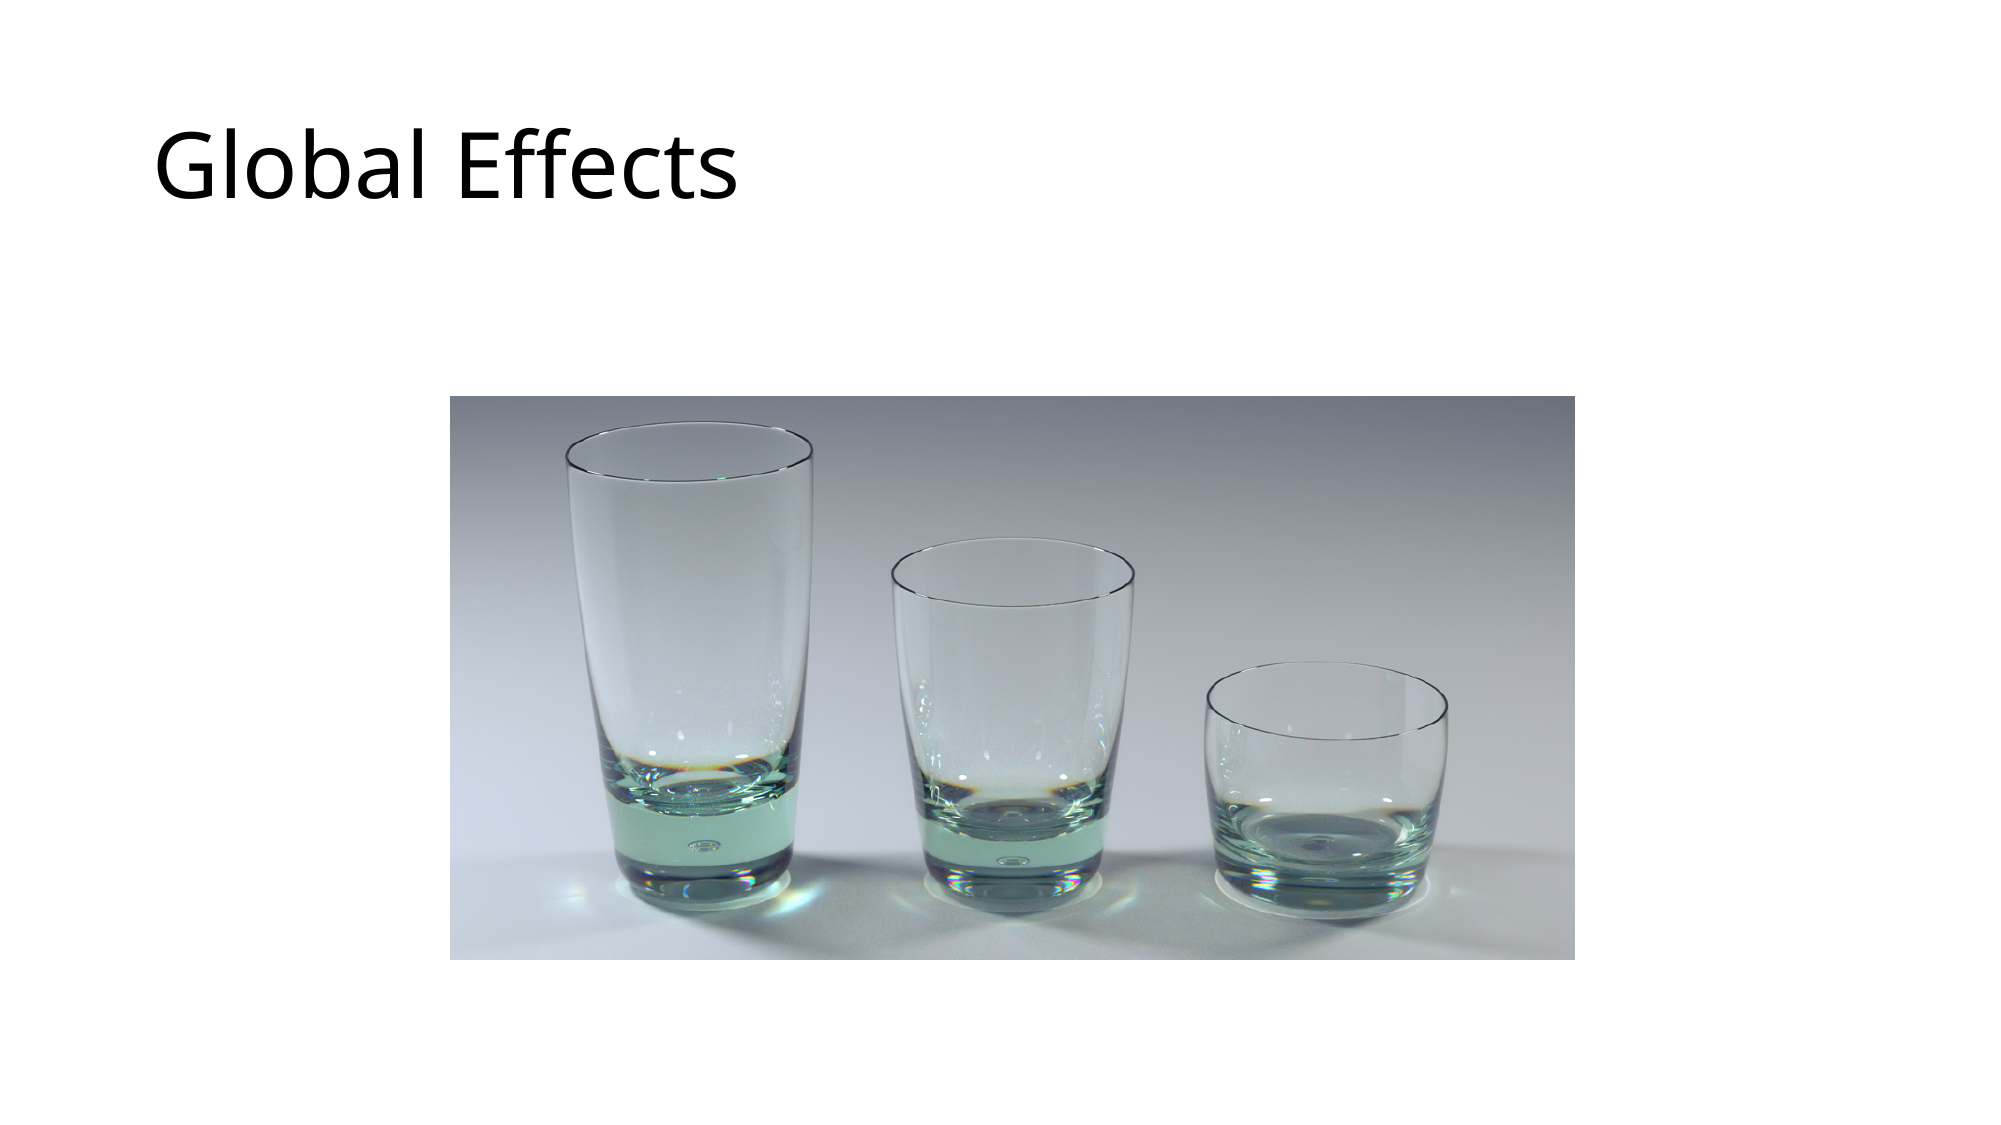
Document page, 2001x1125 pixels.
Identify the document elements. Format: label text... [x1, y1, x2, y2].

title Global Effects [137, 59, 1863, 278]
picture [449, 396, 1575, 960]
